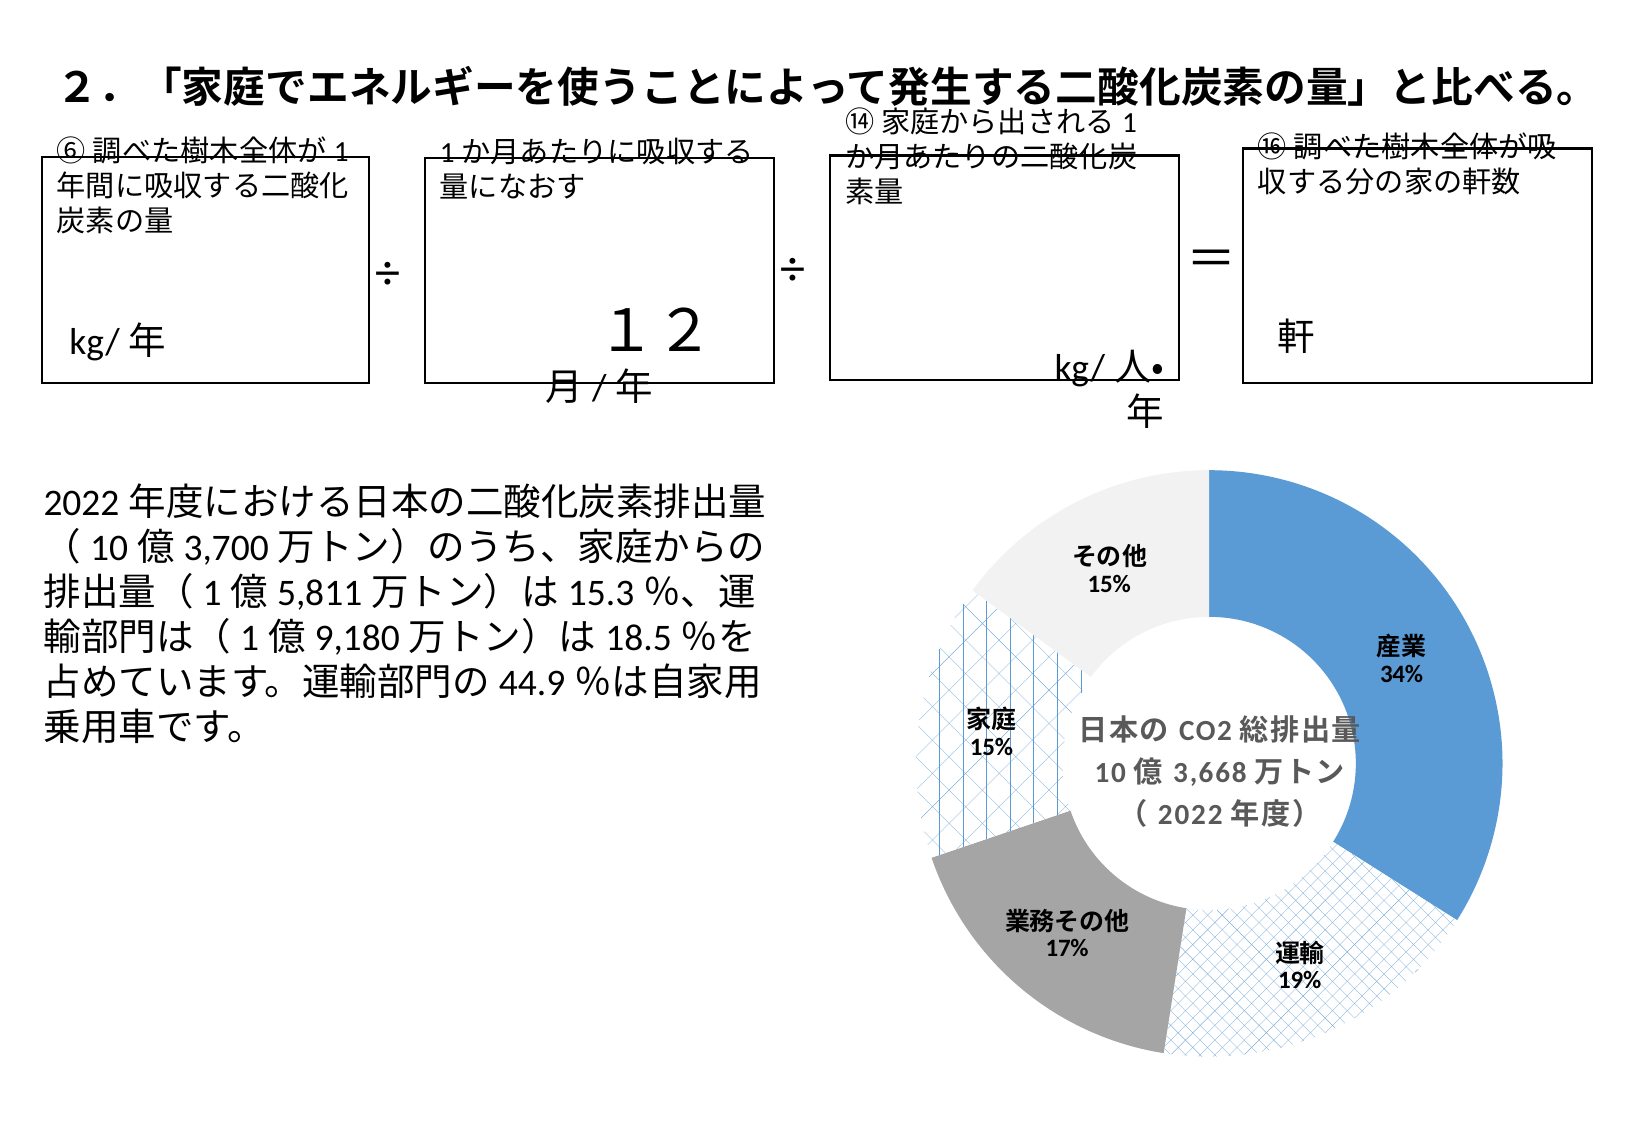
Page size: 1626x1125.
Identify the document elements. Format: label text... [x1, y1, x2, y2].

text_box ２．「家庭でエネルギーを使うことによって発生する二酸化炭素の量」と比べる。 [41, 59, 1583, 179]
text_box 1か月あたりに吸収する量になおす １２ 月/年 [424, 157, 775, 384]
text_box ⑭家庭から出される1か月あたりの二酸化炭素量 kg/人・年 [829, 154, 1180, 381]
text_box ⑥調べた樹木全体が1年間に吸収する二酸化炭素の量 kg/年 [41, 156, 370, 384]
text_box ⑯調べた樹木全体が吸収する分の家の軒数 軒 [1242, 147, 1593, 384]
text_box ÷ [765, 227, 839, 303]
text_box ÷ [370, 232, 434, 307]
chart [621, 402, 1625, 1125]
text_box ＝ [1180, 218, 1242, 294]
text_box 2022年度における日本の二酸化炭素排出量（10億3,700万トン）のうち、家庭からの排出量（1億5,811万トン）は15.3％、運輸部門は（1億9,180万トン）は18.5％を占めています。運輸部門の44.9％は自家用乗用車です。 [28, 470, 621, 756]
